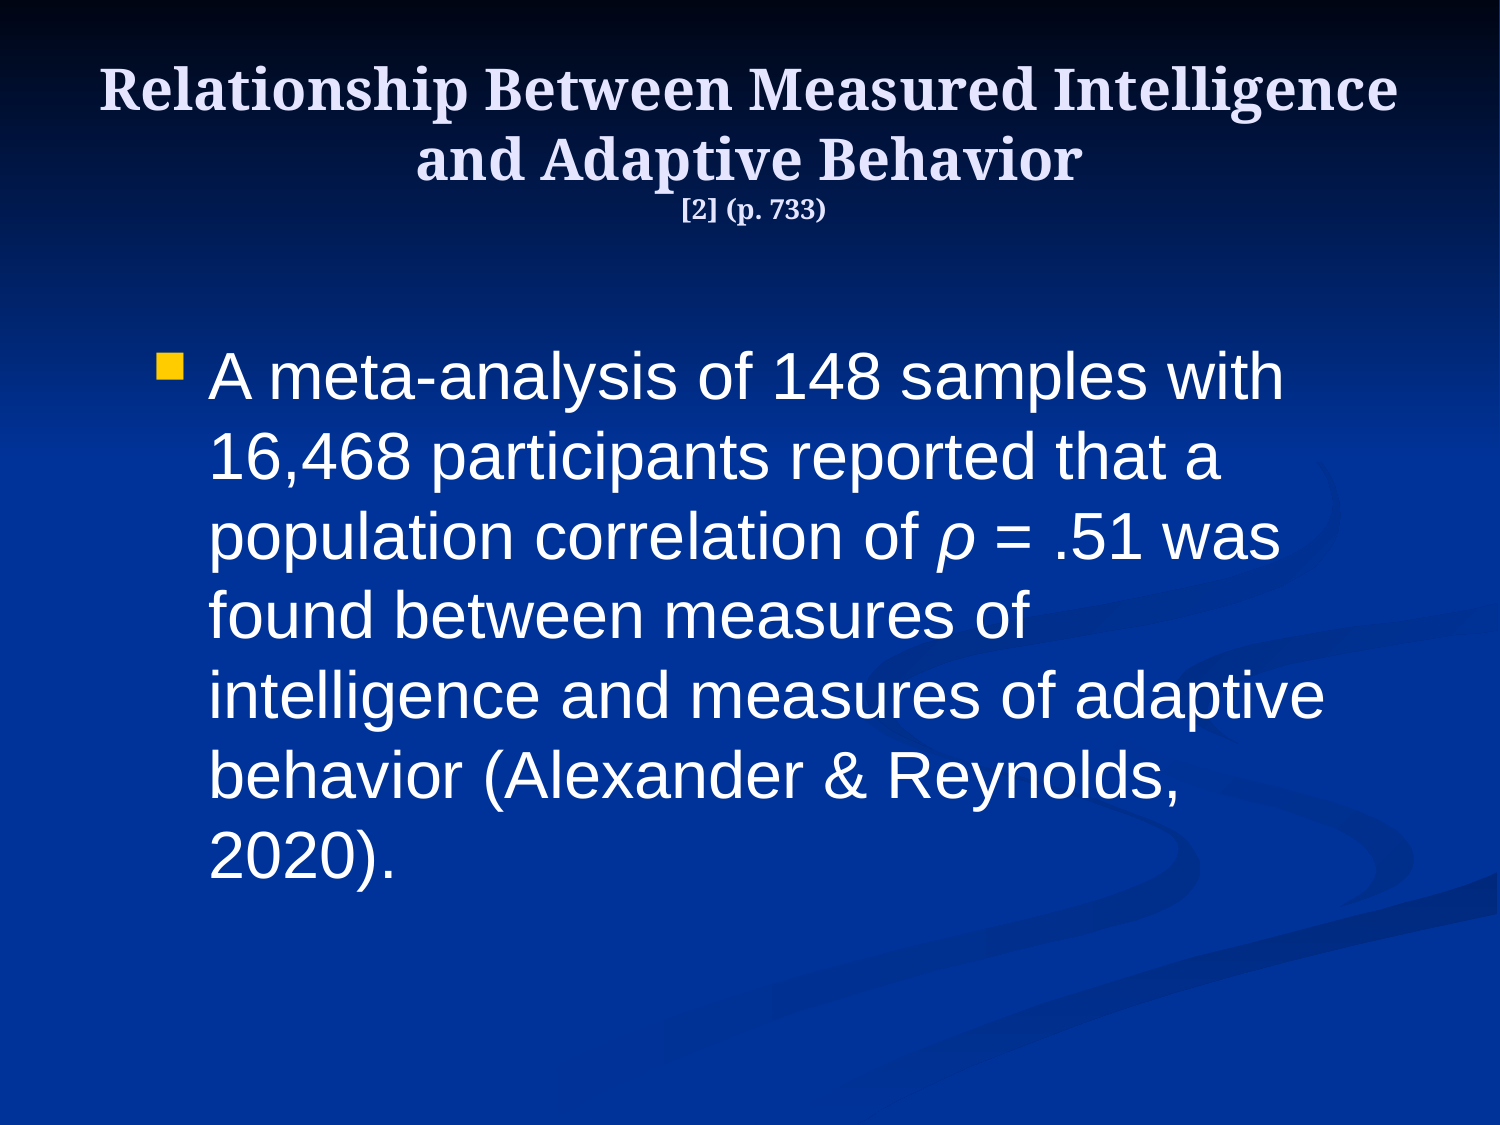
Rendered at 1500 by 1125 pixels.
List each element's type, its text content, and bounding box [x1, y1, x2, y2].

list A meta-analysis of 148 samples with 16,468 participants reported that a population correlation of ρ = .51 was found between measures of intelligence and measures of adaptive behavior (Alexander & Reynolds, 2020). [137, 324, 1397, 901]
title Relationship Between Measured Intelligence and Adaptive Behavior [2] (p. 733) [75, 45, 1425, 233]
